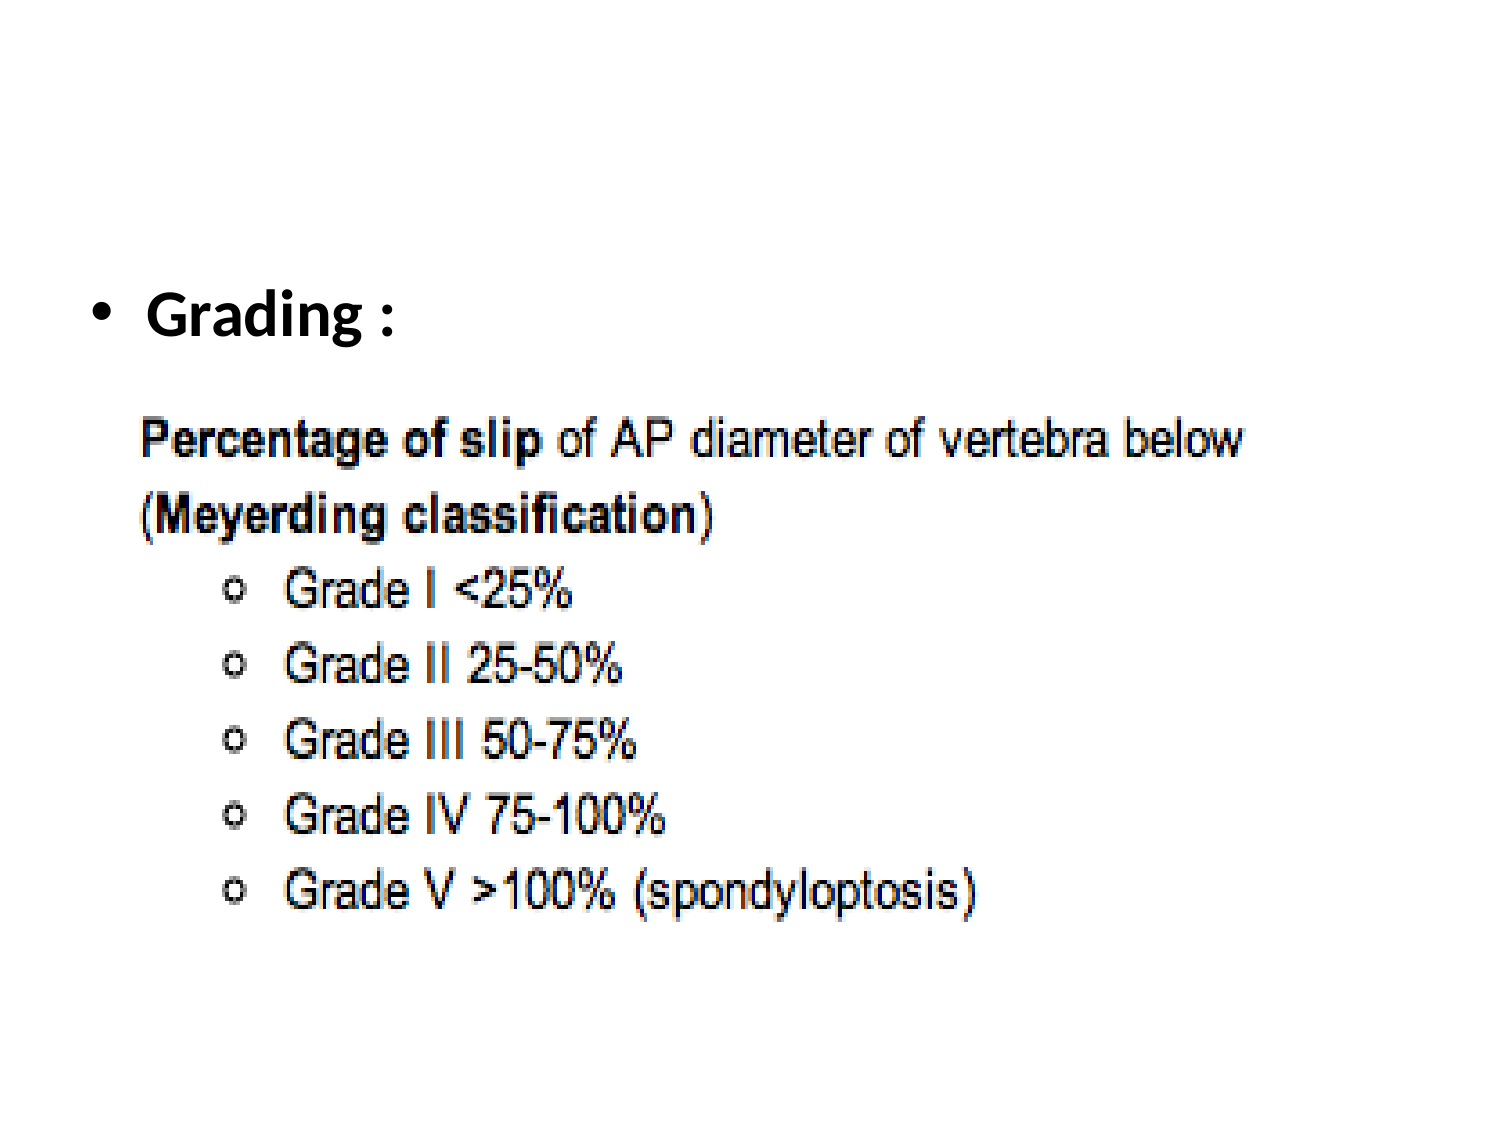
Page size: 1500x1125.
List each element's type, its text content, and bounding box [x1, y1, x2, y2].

list Grading : [75, 262, 1425, 1005]
picture [124, 412, 1276, 944]
